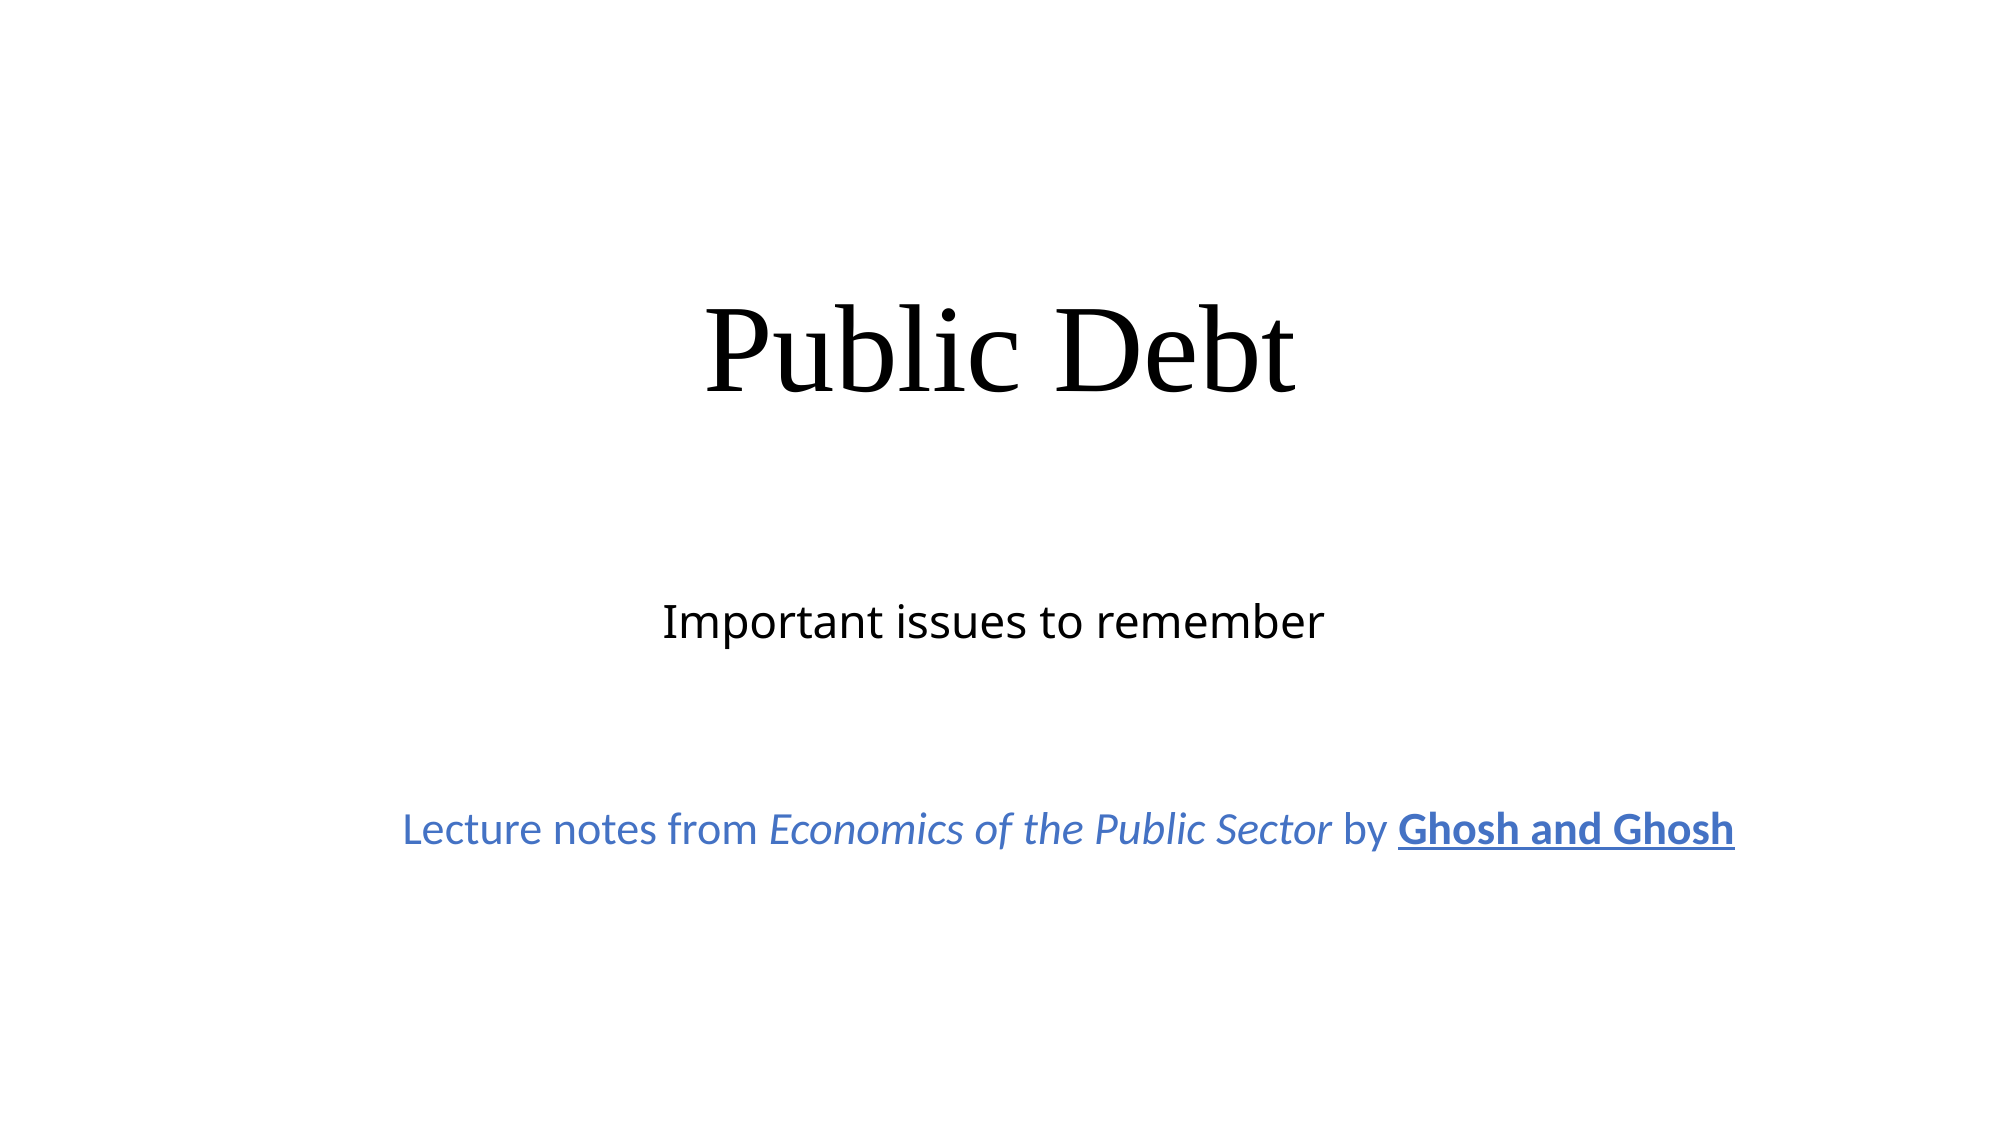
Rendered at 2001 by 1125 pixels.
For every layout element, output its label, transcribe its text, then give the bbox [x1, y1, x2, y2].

title Public Debt [249, 184, 1750, 576]
subtitle Important issues to remember Lecture notes from Economics of the Public Sector by Ghosh and Ghosh [249, 590, 1750, 863]
